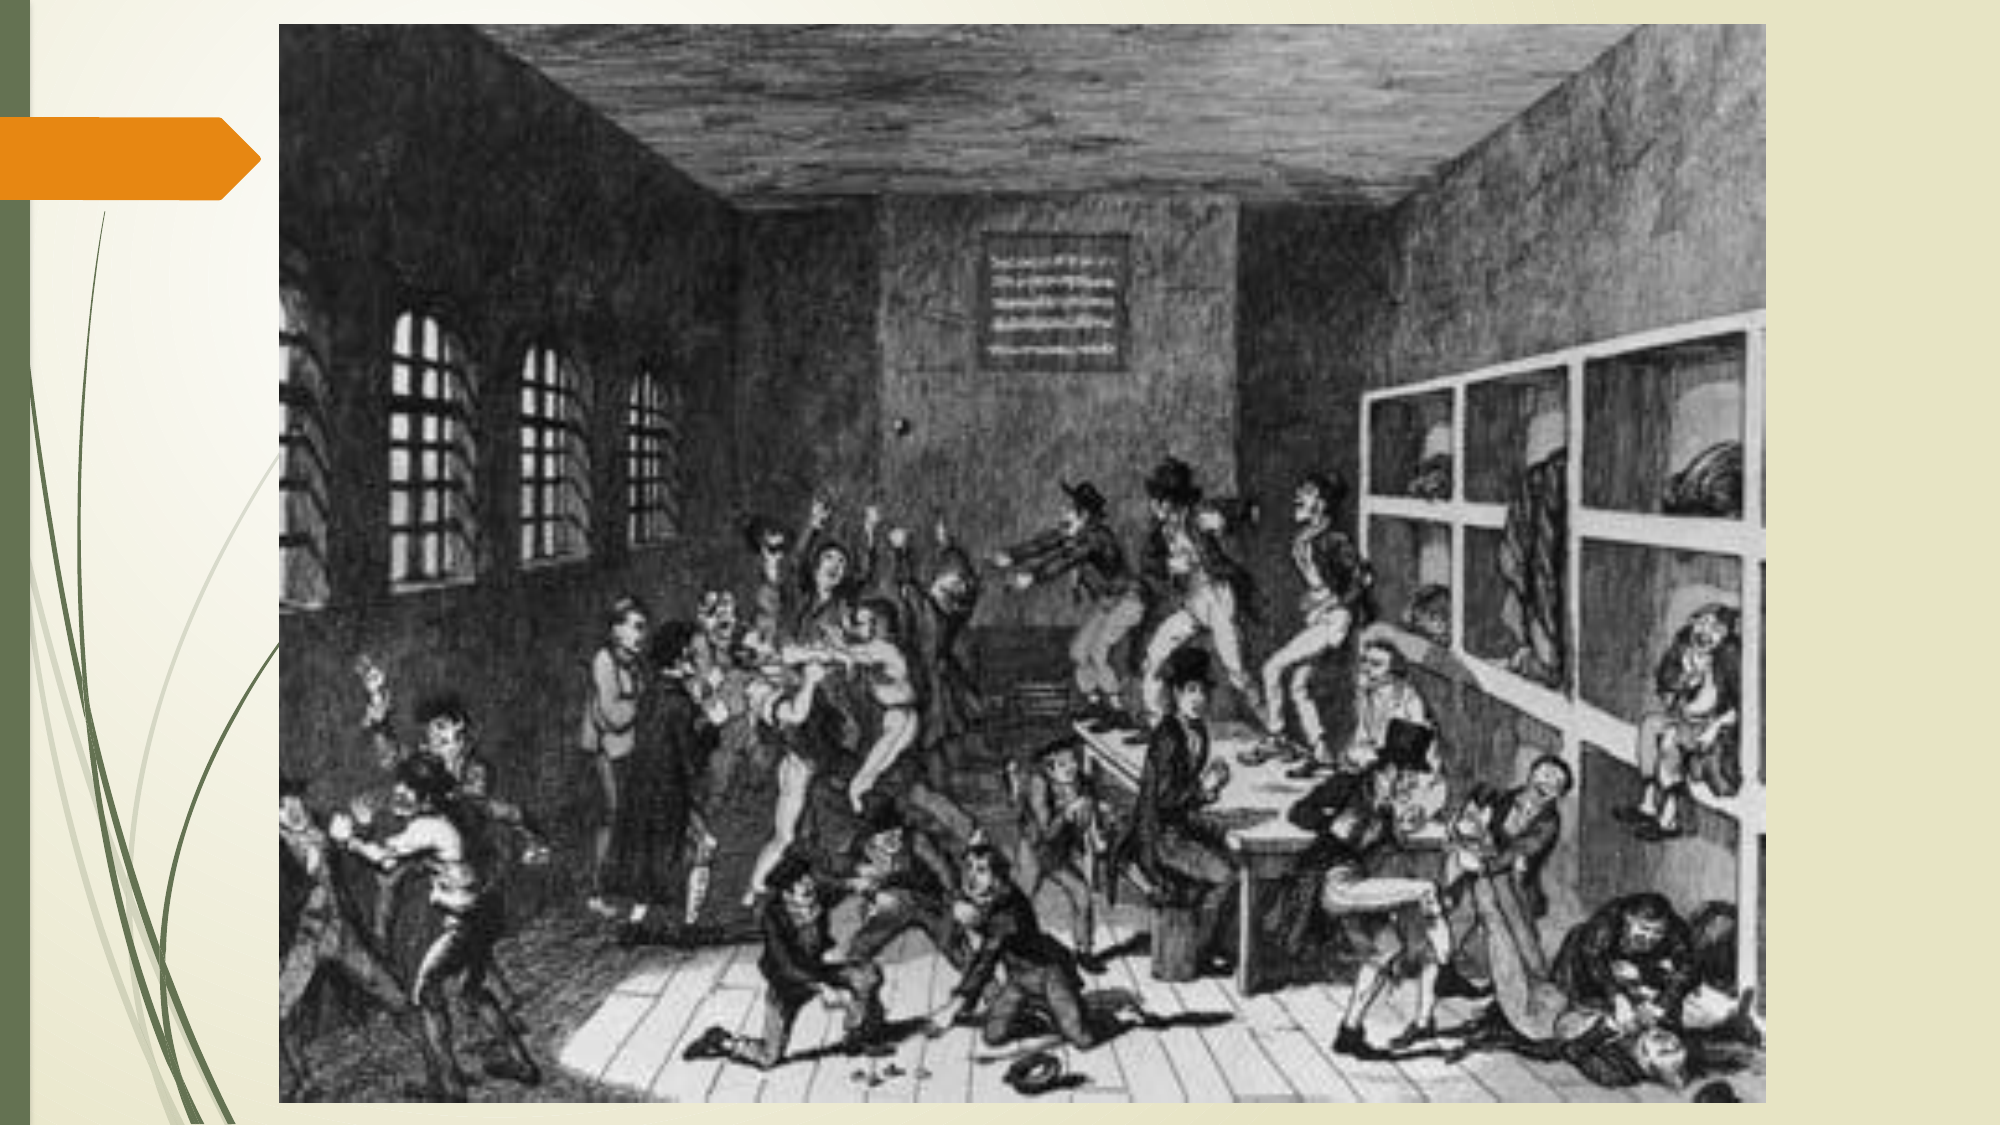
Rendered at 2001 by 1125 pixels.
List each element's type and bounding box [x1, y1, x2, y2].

picture [279, 24, 1766, 1103]
